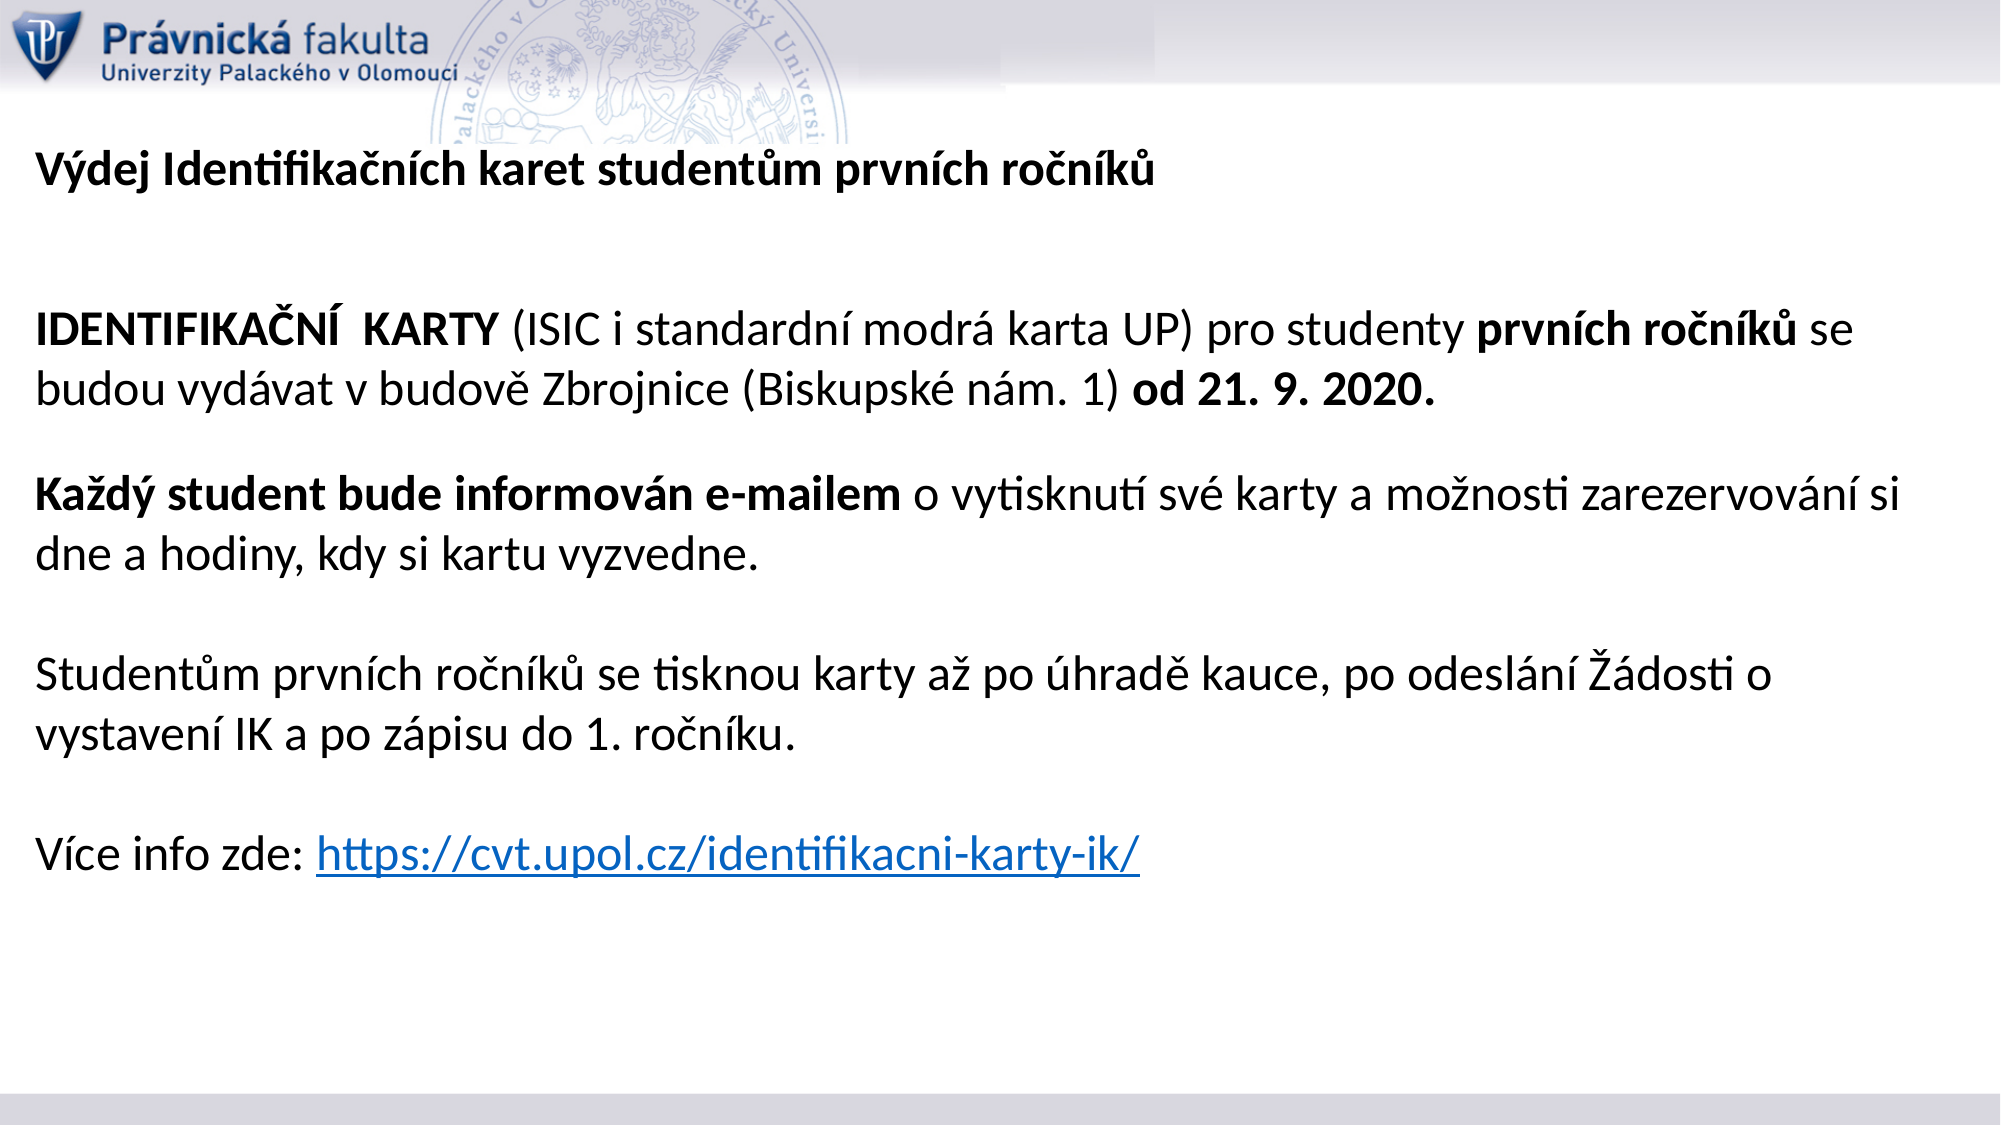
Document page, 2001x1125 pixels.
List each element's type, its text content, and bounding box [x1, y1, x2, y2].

text_box Výdej Identifikačních karet studentům prvních ročníků IDENTIFIKAČNÍ KARTY (ISIC i standardní modrá karta UP) pro studenty prvních ročníků se budou vydávat v budově Zbrojnice (Biskupské nám. 1) od 21. 9. 2020. Každý student bude informován e-mailem o vytisknutí své karty a možnosti zarezervování si dne a hodiny, kdy si kartu vyzvedne. Studentům prvních ročníků se tisknou karty až po úhradě kauce, po odeslání Žádosti o vystavení IK a po zápisu do 1. ročníku. Více info zde: https://cvt.upol.cz/identifikacni-karty-ik/ [20, 128, 1921, 888]
picture [0, 0, 2001, 1125]
